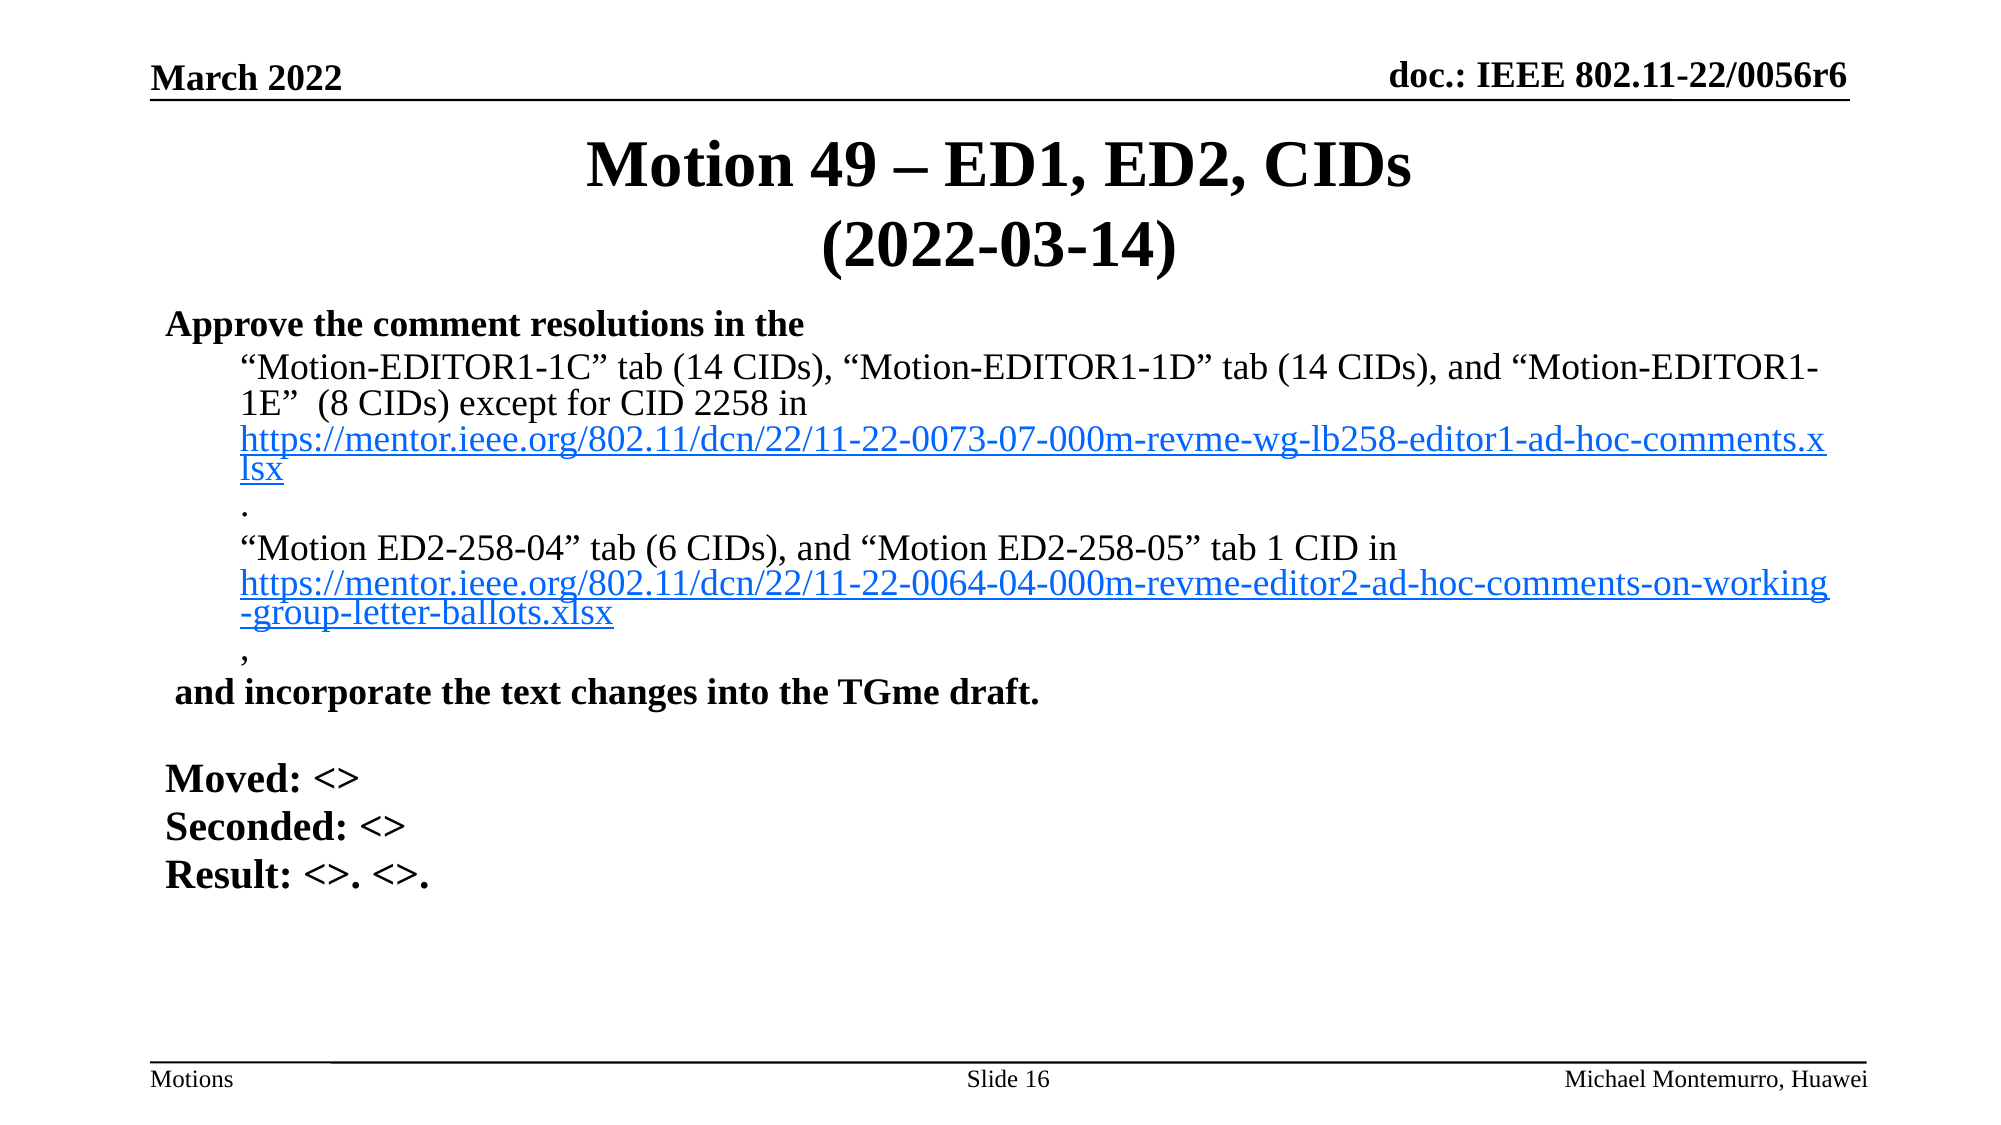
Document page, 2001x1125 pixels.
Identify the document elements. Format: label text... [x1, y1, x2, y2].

slide_number Slide 16 [964, 1061, 1053, 1125]
title Motion 49 – ED1, ED2, CIDs (2022-03-14) [150, 112, 1850, 288]
footer Michael Montemurro, Huawei [1266, 1061, 1869, 1093]
list Approve the comment resolutions in the “Motion-EDITOR1-1C” tab (14 CIDs), “Motion-EDITOR1-1D” tab (14 CIDs), and “Motion-EDITOR1-1E” (8 CIDs) except for CID 2258 in https://mentor.ieee.org/802.11/dcn/22/11-22-0073-07-000m-revme-wg-lb258-editor1-ad-hoc-comments.xlsx. “Motion ED2-258-04” tab (6 CIDs), and “Motion ED2-258-05” tab 1 CID in https://mentor.ieee.org/802.11/dcn/22/11-22-0064-04-000m-revme-editor2-ad-hoc-comments-on-working-group-letter-ballots.xlsx, and incorporate the text changes into the TGme draft. Moved: <> Seconded: <> Result: <>. <>. [150, 299, 1850, 975]
